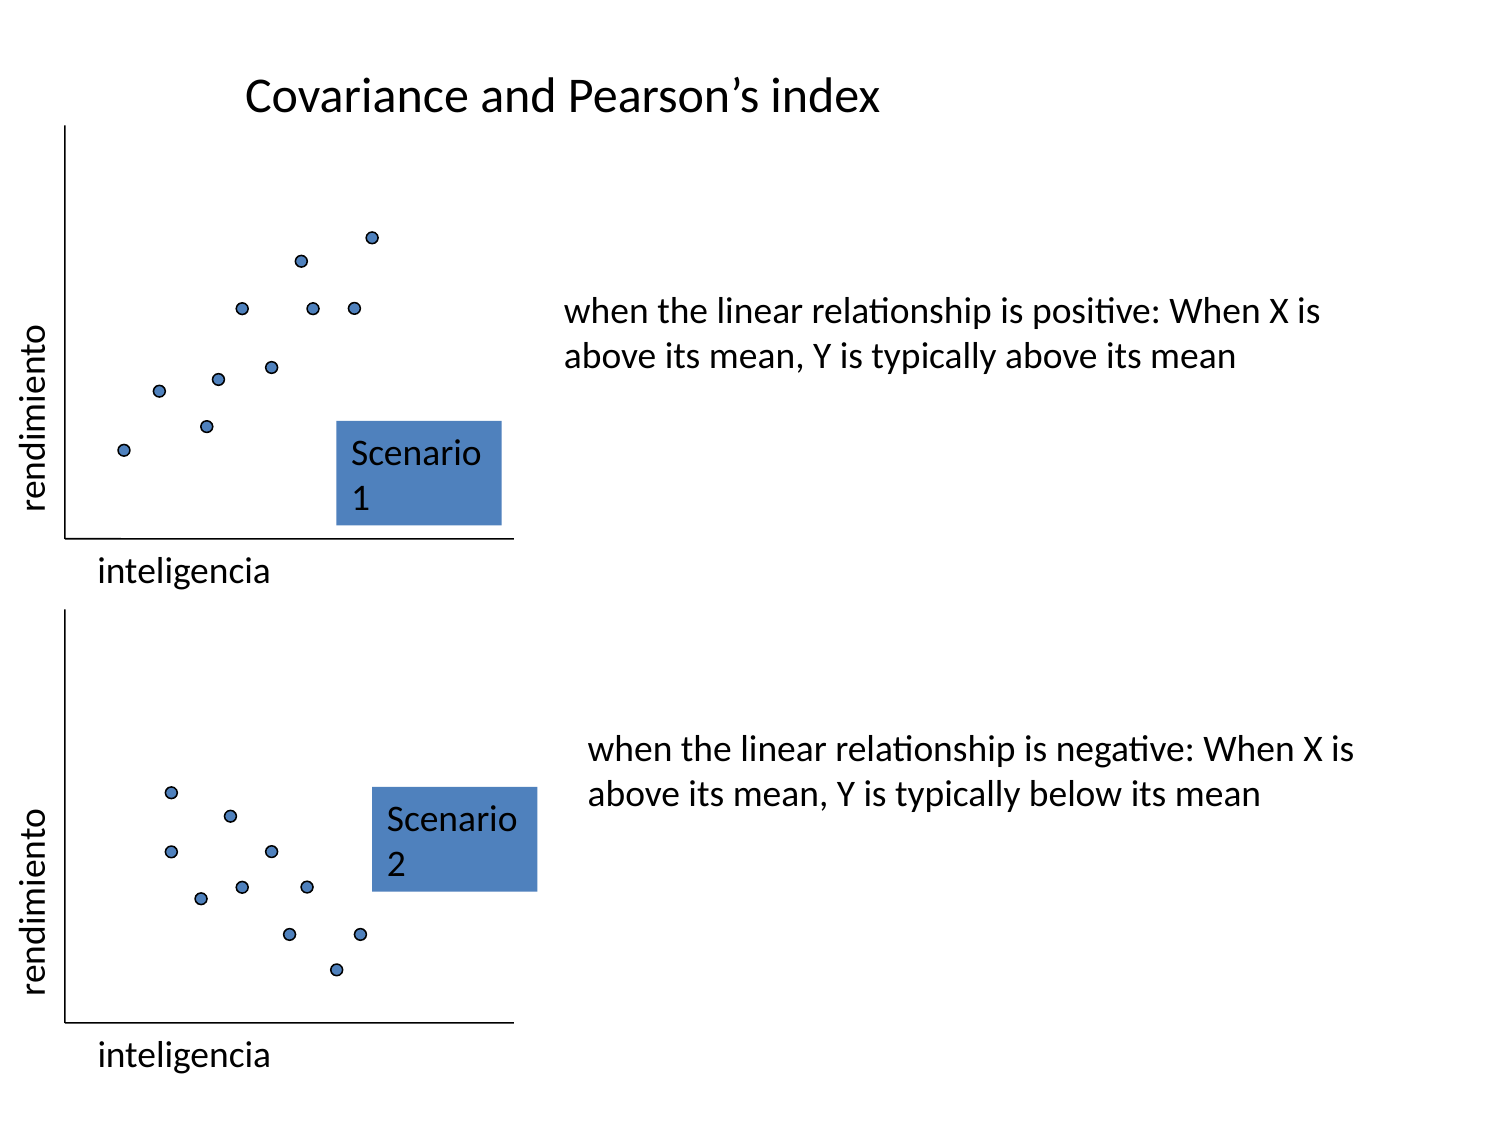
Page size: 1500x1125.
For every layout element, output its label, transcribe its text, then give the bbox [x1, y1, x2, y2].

text_box [224, 810, 237, 823]
text_box when the linear relationship is negative: When X is above its mean, Y is typically below its mean [572, 716, 1447, 821]
text_box [212, 373, 225, 386]
text_box Scenario 1 [336, 420, 502, 526]
text_box [117, 444, 130, 457]
text_box [354, 928, 367, 941]
text_box [283, 928, 296, 941]
text_box [165, 786, 178, 799]
text_box [236, 881, 249, 894]
text_box rendimiento [0, 125, 60, 528]
text_box [307, 302, 320, 315]
text_box [295, 255, 308, 268]
text_box [65, 128, 80, 189]
text_box [265, 361, 278, 374]
text_box [165, 846, 178, 858]
text_box [348, 302, 361, 315]
text_box rendimiento [0, 609, 60, 1012]
text_box inteligencia [82, 1023, 461, 1083]
text_box [265, 845, 278, 858]
text_box [236, 302, 249, 315]
text_box [366, 231, 379, 244]
text_box [195, 892, 208, 905]
text_box [330, 964, 343, 976]
text_box when the linear relationship is positive: When X is above its mean, Y is typically above its mean [549, 278, 1424, 384]
text_box inteligencia [82, 538, 461, 599]
text_box [60, 128, 64, 189]
text_box Scenario 2 [372, 786, 538, 892]
text_box Covariance and Pearson’s index [230, 54, 1412, 130]
text_box [200, 420, 213, 433]
text_box [301, 881, 314, 893]
text_box [153, 385, 166, 398]
